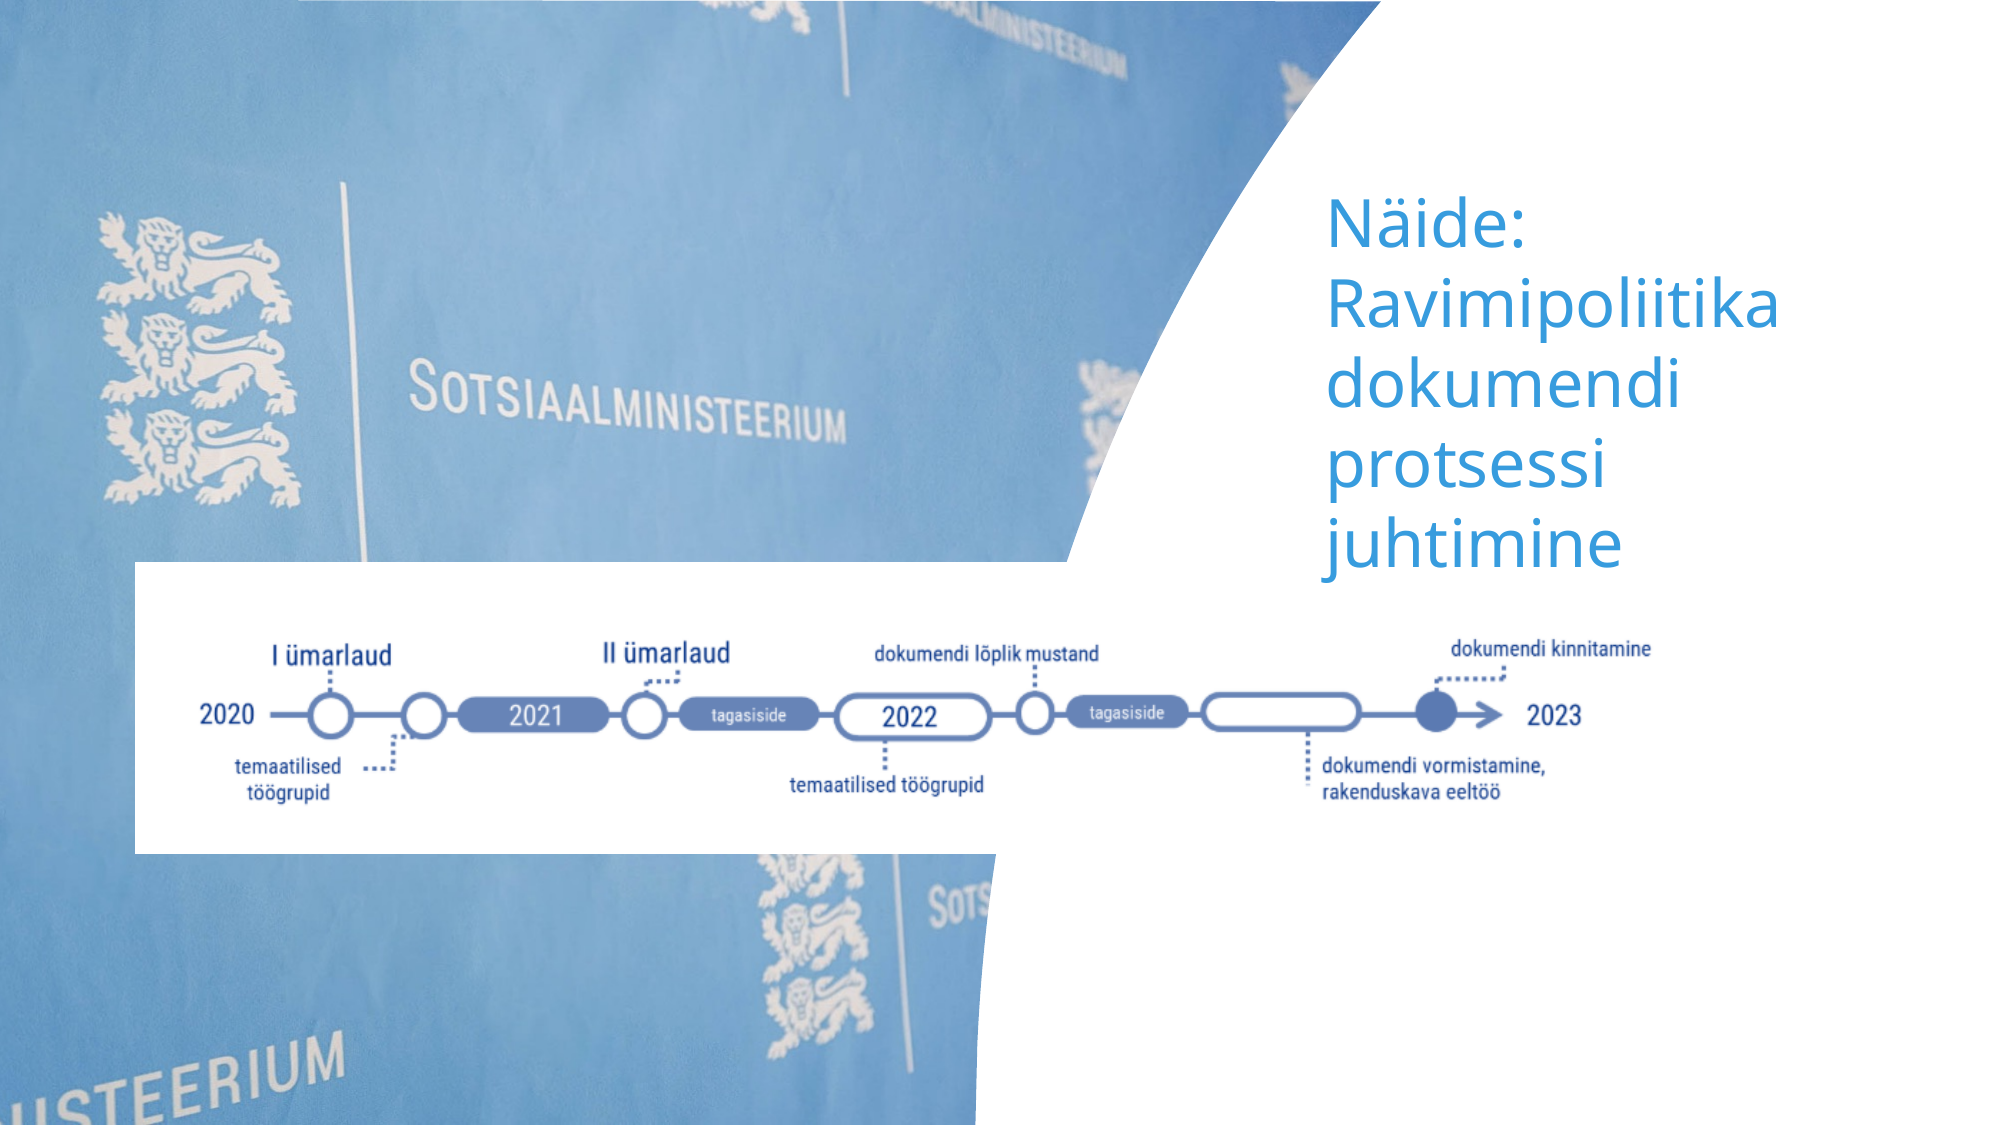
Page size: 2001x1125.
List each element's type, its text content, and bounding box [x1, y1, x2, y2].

picture [0, 0, 1715, 1125]
text_box Näide: Ravimipoliitika dokumendi protsessi juhtimine [1381, 173, 1938, 588]
